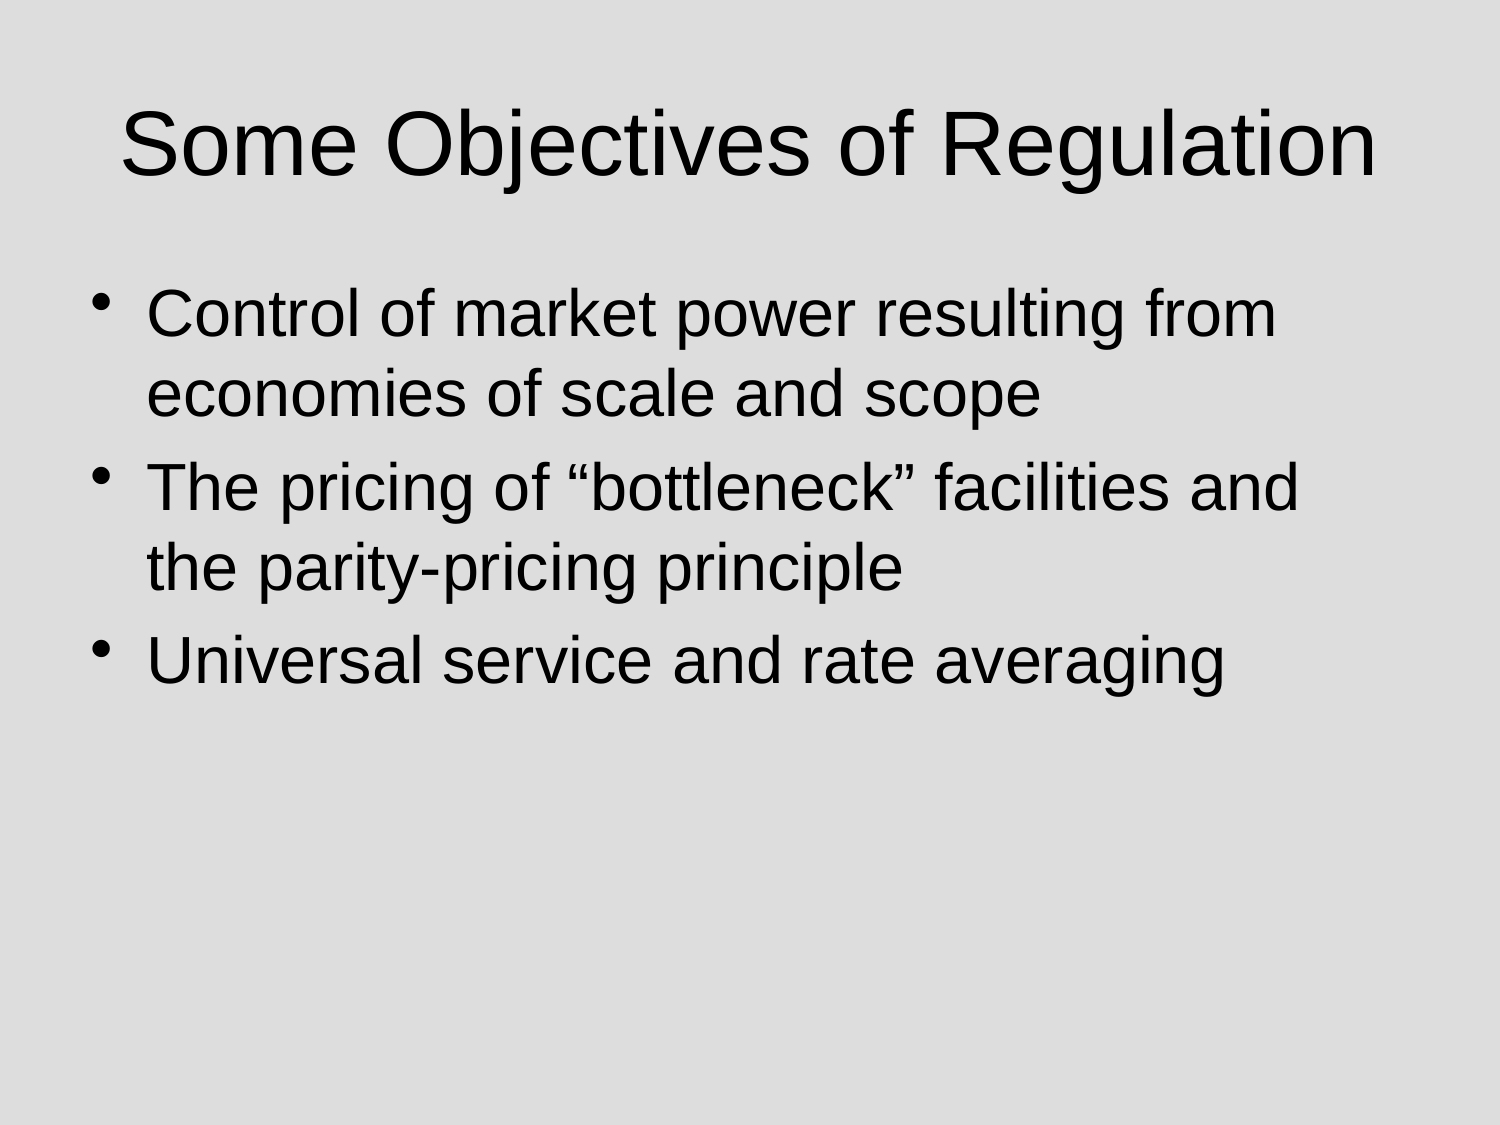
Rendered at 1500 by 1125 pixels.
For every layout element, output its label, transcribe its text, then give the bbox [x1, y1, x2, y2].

list Control of market power resulting from economies of scale and scope The pricing of “bottleneck” facilities and the parity-pricing principle Universal service and rate averaging [75, 262, 1425, 1005]
title Some Objectives of Regulation [75, 45, 1425, 233]
